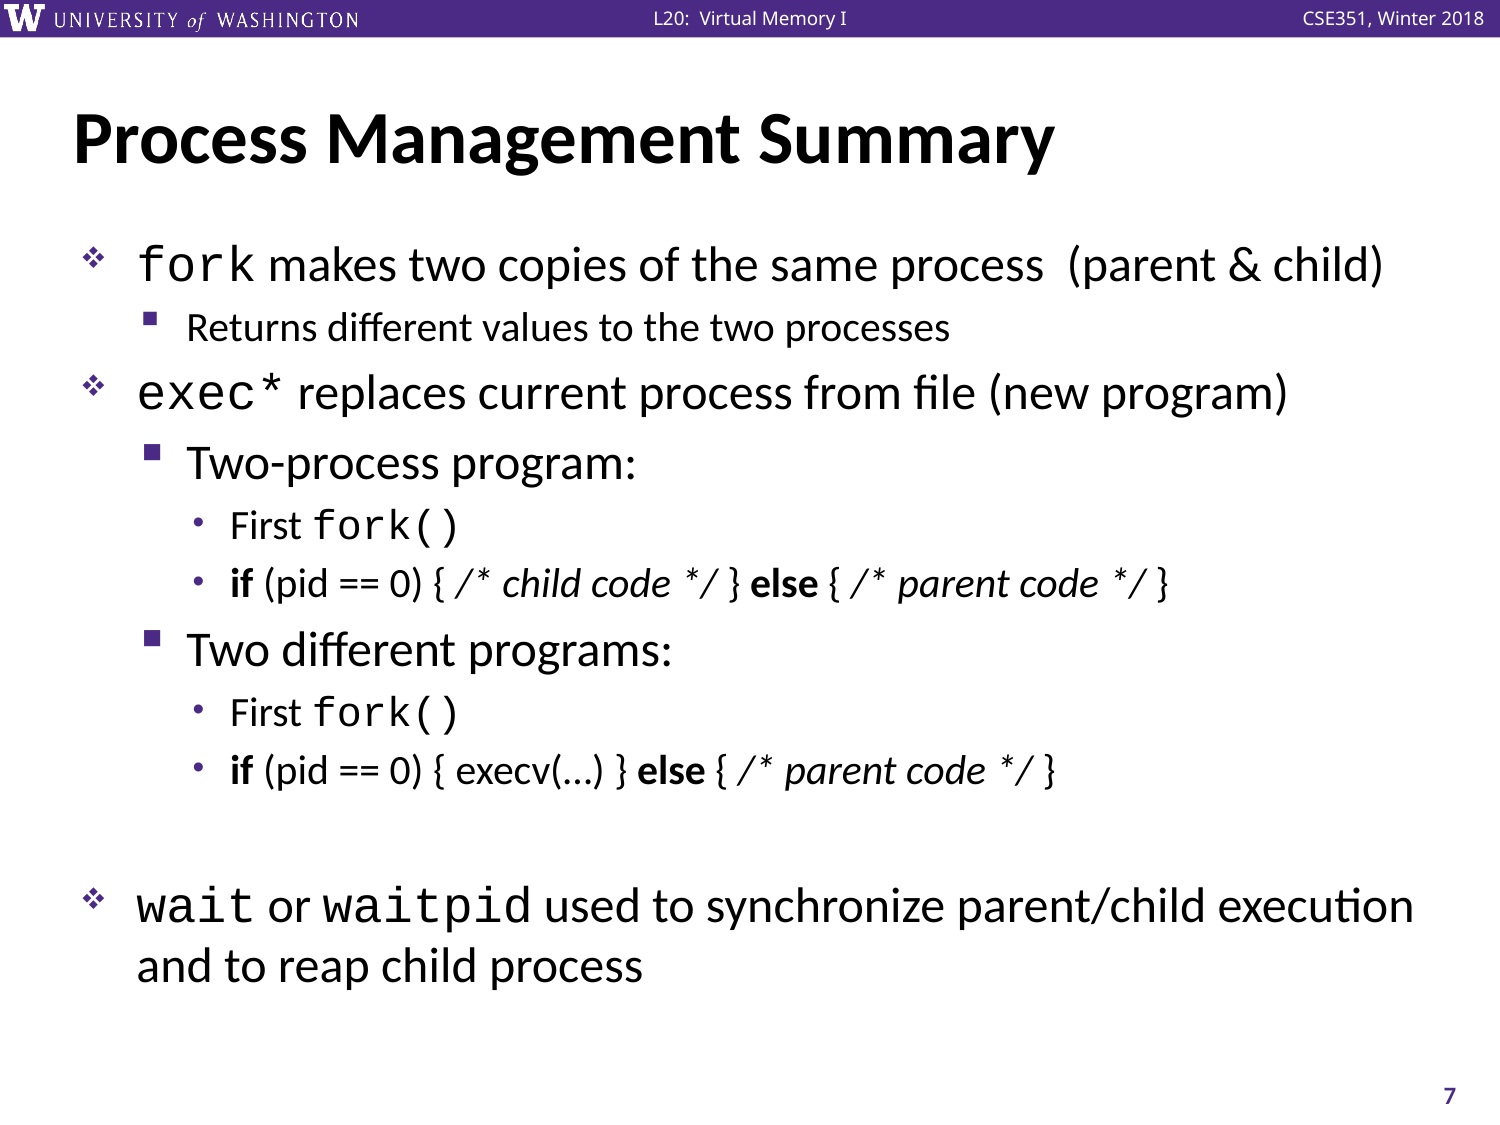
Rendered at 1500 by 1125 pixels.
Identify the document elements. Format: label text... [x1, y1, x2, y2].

slide_number 7 [1400, 1065, 1500, 1125]
picture [4, 4, 358, 32]
title Process Management Summary [58, 71, 1438, 197]
list fork makes two copies of the same process (parent & child) Returns different values to the two processes exec* replaces current process from file (new program) Two-process program: First fork() if (pid == 0) { /* child code */ } else { /* parent code */ } Two different programs: First fork() if (pid == 0) { execv(…) } else { /* parent code */ } wait or waitpid used to synchronize parent/child execution and to reap child process [64, 223, 1438, 1040]
